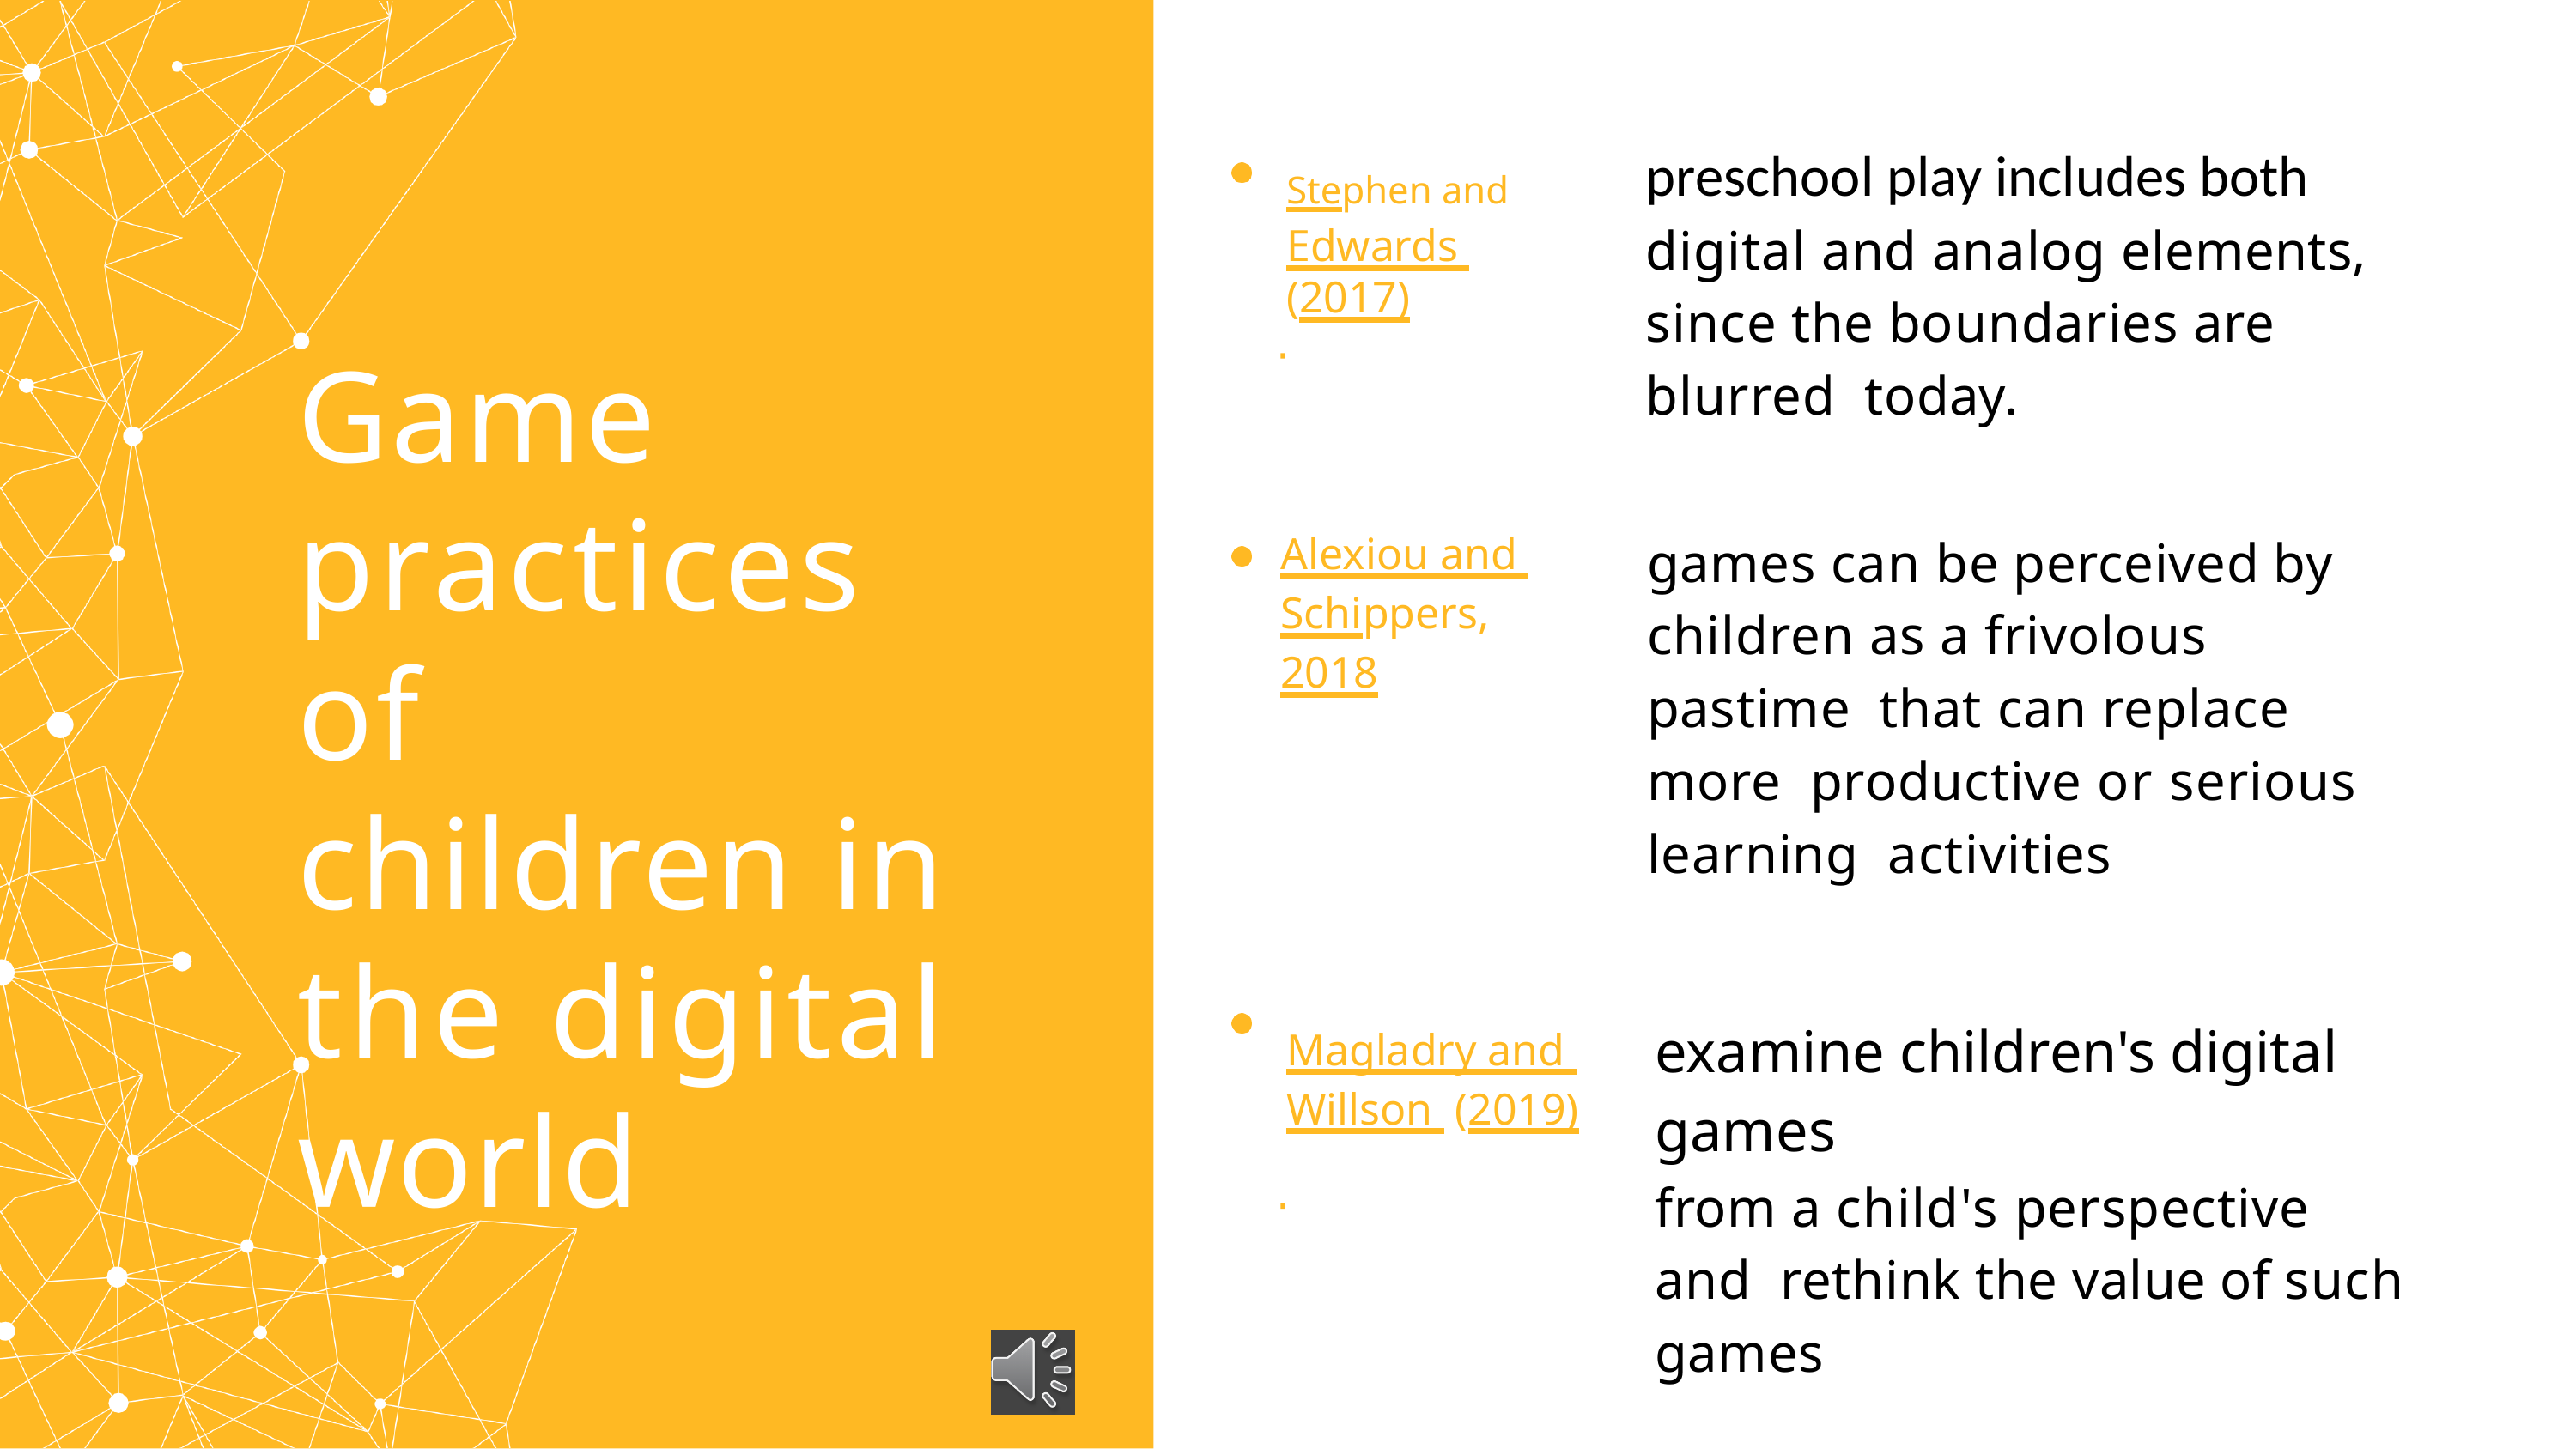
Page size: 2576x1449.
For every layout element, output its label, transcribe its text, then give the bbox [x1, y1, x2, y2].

picture [989, 1329, 1077, 1416]
text_box games can be perceived by children as a frivolous pastime that can replace more productive or serious learning activities [1645, 518, 2373, 884]
picture [1231, 1012, 1253, 1034]
text_box Stephen and Edwards (2017) [1286, 139, 1584, 322]
picture [1231, 162, 1253, 184]
text_box Alexiou and Schippers, 2018 [1279, 518, 1584, 697]
text_box Magladry and Willson (2019) [1284, 1013, 1584, 1134]
text_box [1280, 1203, 1285, 1210]
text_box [0, 0, 1154, 1449]
text_box preschool play includes both digital and analog elements, since the boundaries are blurred today. [1643, 126, 2421, 426]
picture [1231, 546, 1253, 567]
text_box examine children's digital games from a child's perspective and rethink the value of such games [1653, 1003, 2412, 1384]
